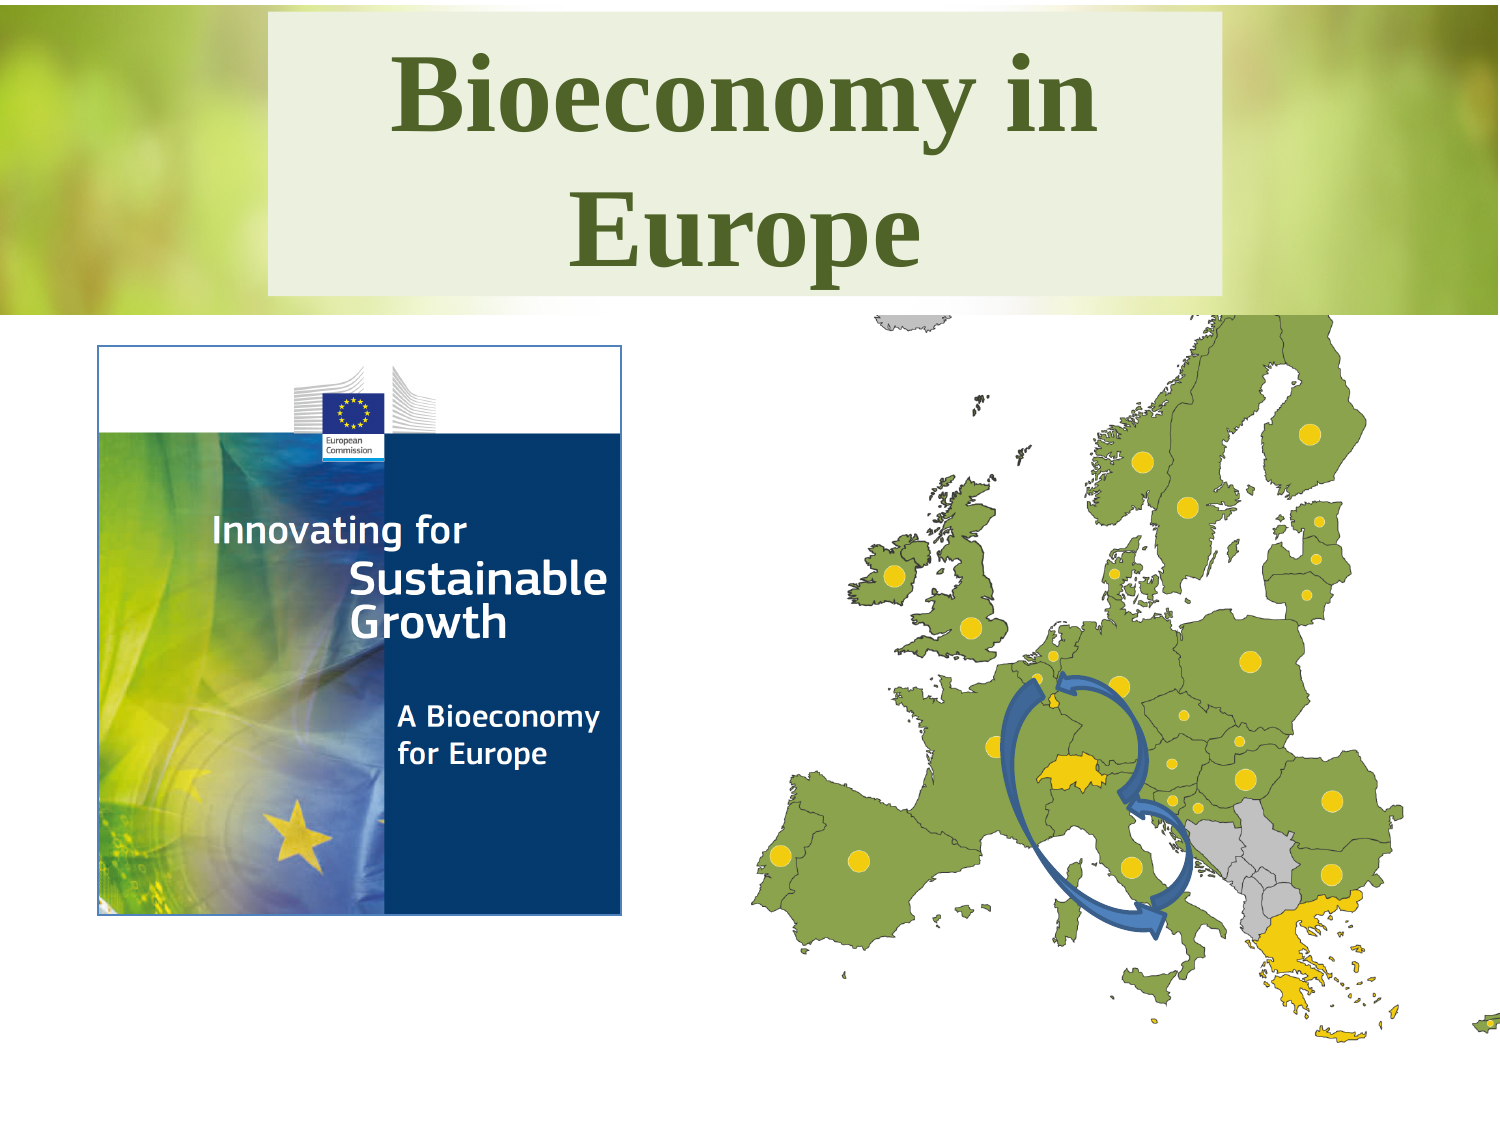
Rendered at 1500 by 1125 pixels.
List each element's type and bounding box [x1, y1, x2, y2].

picture [98, 346, 621, 915]
picture [0, 4, 1498, 315]
text_box [751, 322, 1500, 1043]
